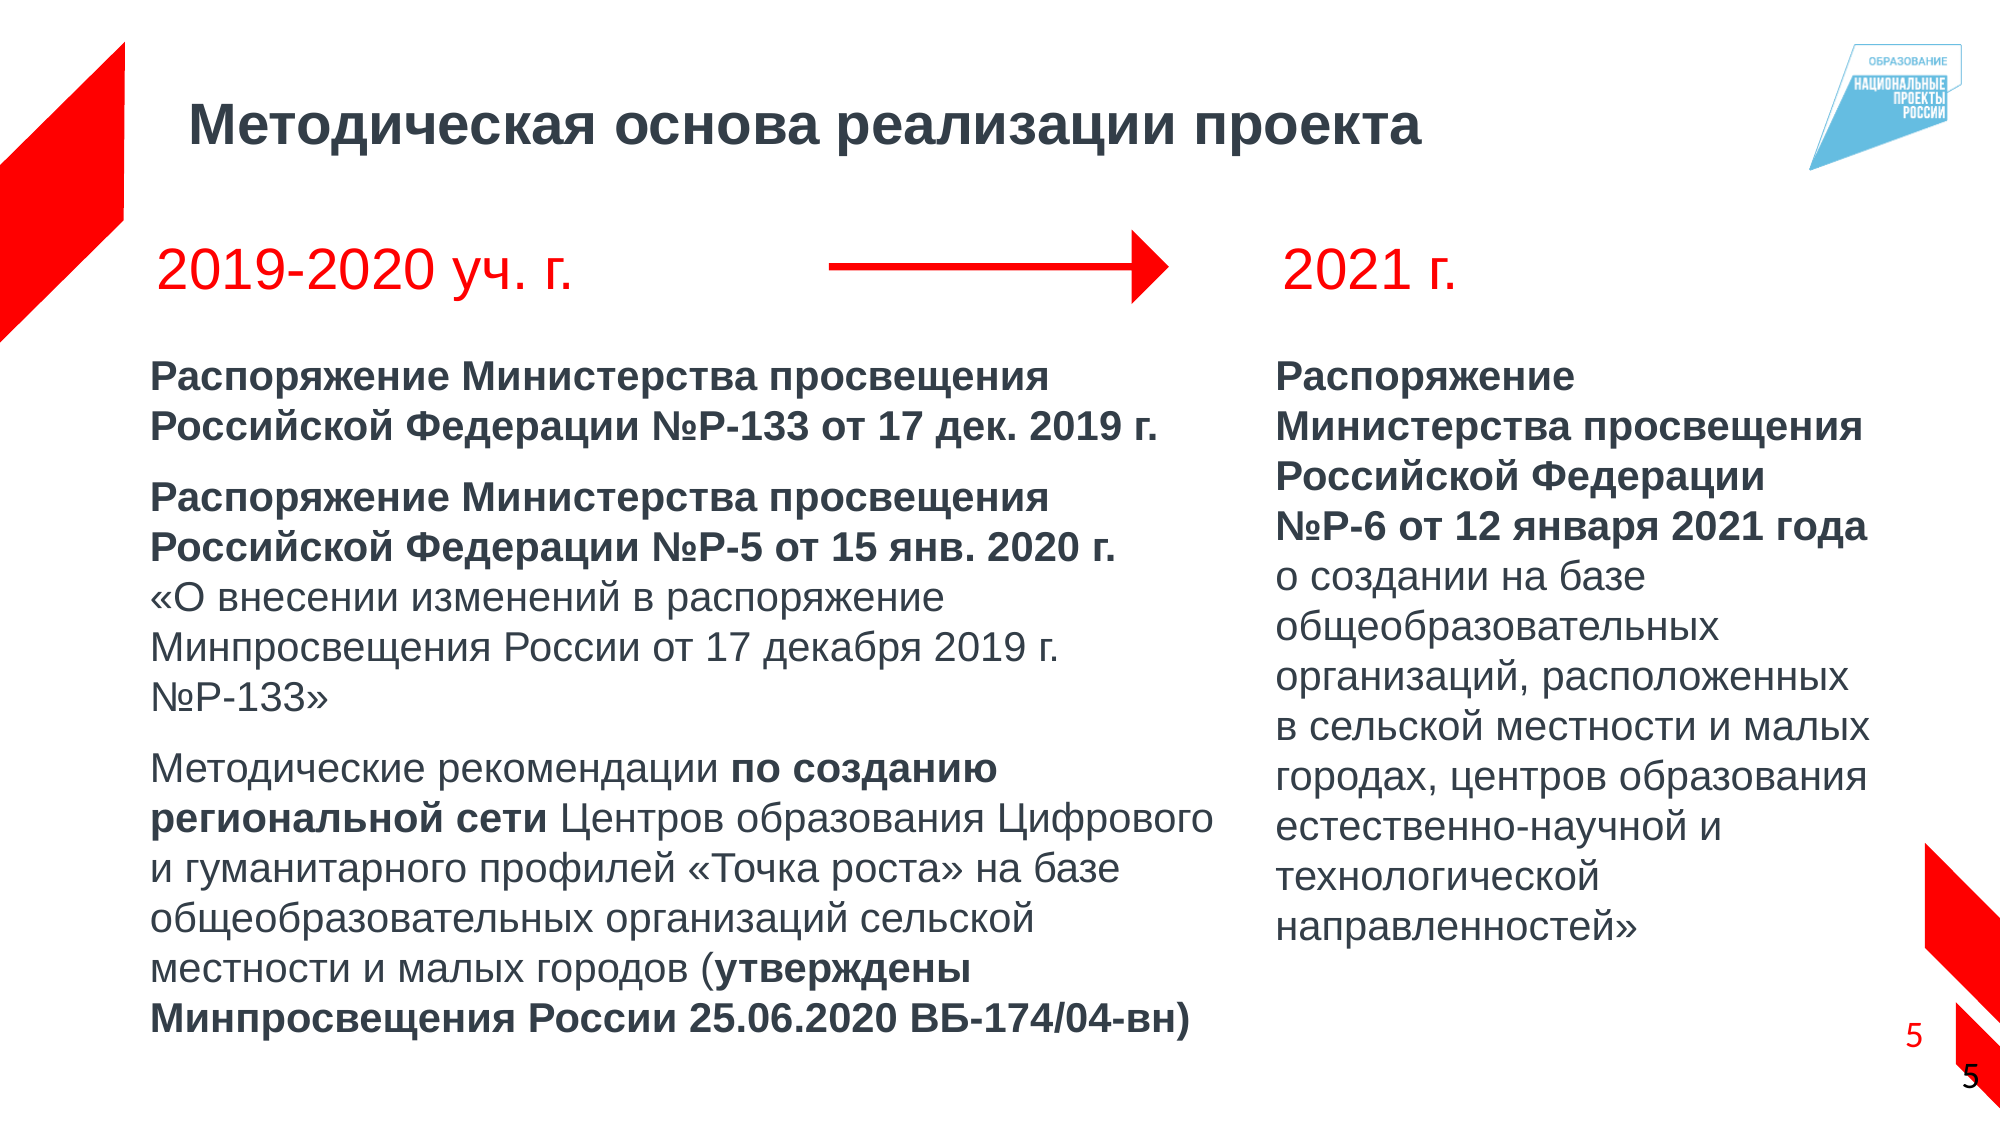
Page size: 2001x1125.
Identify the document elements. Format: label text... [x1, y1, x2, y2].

title Методическая основа реализации проекта [180, 59, 1492, 193]
text_box [828, 229, 1169, 305]
text_box 2021 г. [1267, 223, 1856, 309]
text_box 2019-2020 уч. г. [142, 223, 730, 309]
picture [1802, 41, 1963, 175]
text_box Распоряжение Министерства просвещения Российской Федерации №P-6 от 12 января 2021 года о создании на базе общеобразовательных организаций, расположенных в сельской местности и малых городах, центров образования естественно-научной и технологической направленностей» [1267, 341, 1887, 1044]
slide_number 5 [1946, 1043, 1984, 1103]
list Распоряжение Министерства просвещения Российской Федерации №P-133 от 17 дек. 2019 г. Распоряжение Министерства просвещения Российской Федерации №Р-5 от 15 янв. 2020 г. «О внесении изменений в распоряжение Минпросвещения России от 17 декабря 2019 г. №Р-133» Методические рекомендации по созданию региональной сети Центров образования Цифрового и гуманитарного профилей «Точка роста» на базе общеобразовательных организаций сельской местности и малых городов (утверждены Минпросвещения России 25.06.2020 ВБ-174/04-вн) [141, 340, 1240, 1074]
